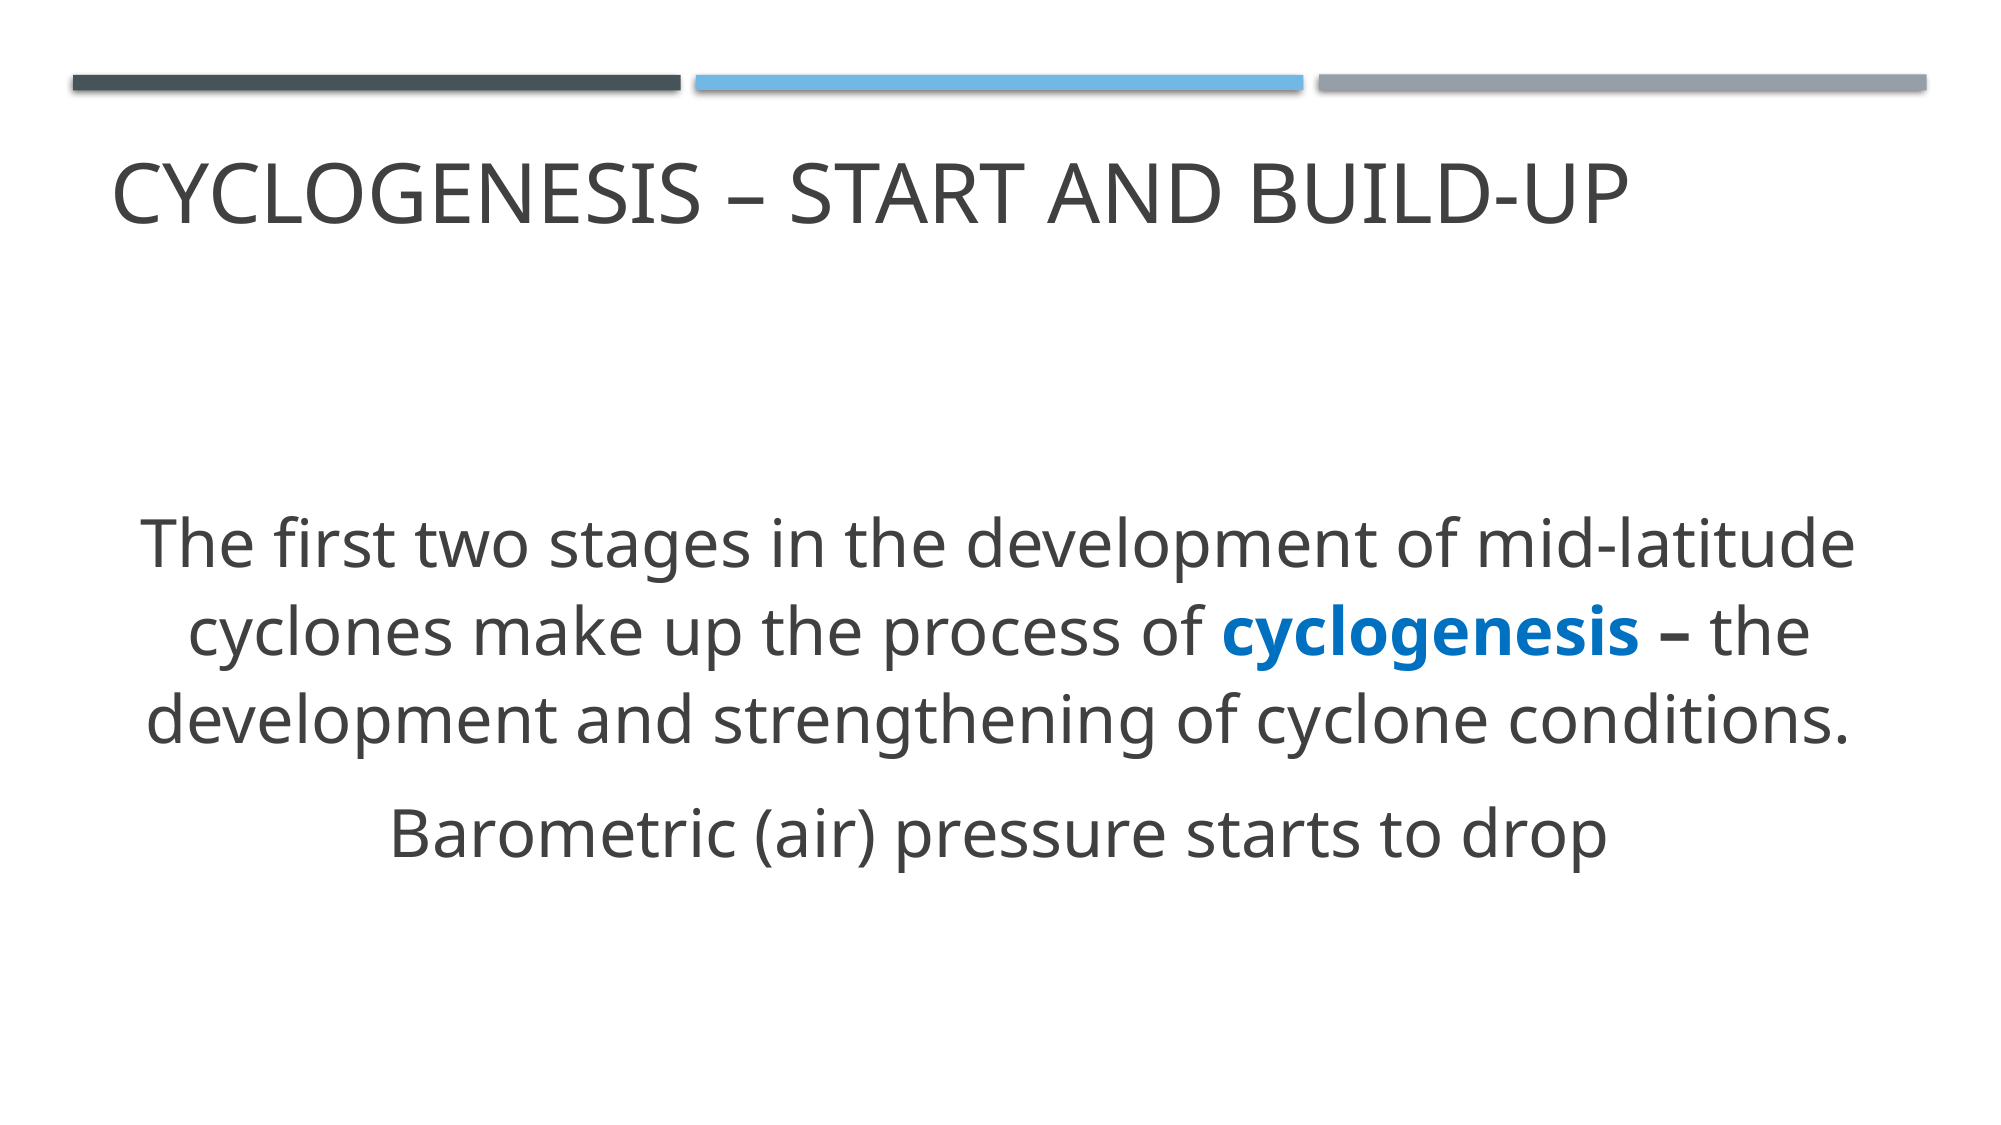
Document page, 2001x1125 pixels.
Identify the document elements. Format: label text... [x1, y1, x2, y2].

title CYCLOGENESIS – START AND BUILD-UP [95, 115, 1905, 248]
list The first two stages in the development of mid-latitude cyclones make up the process of cyclogenesis – the development and strengthening of cyclone conditions. Barometric (air) pressure starts to drop [95, 383, 1905, 981]
